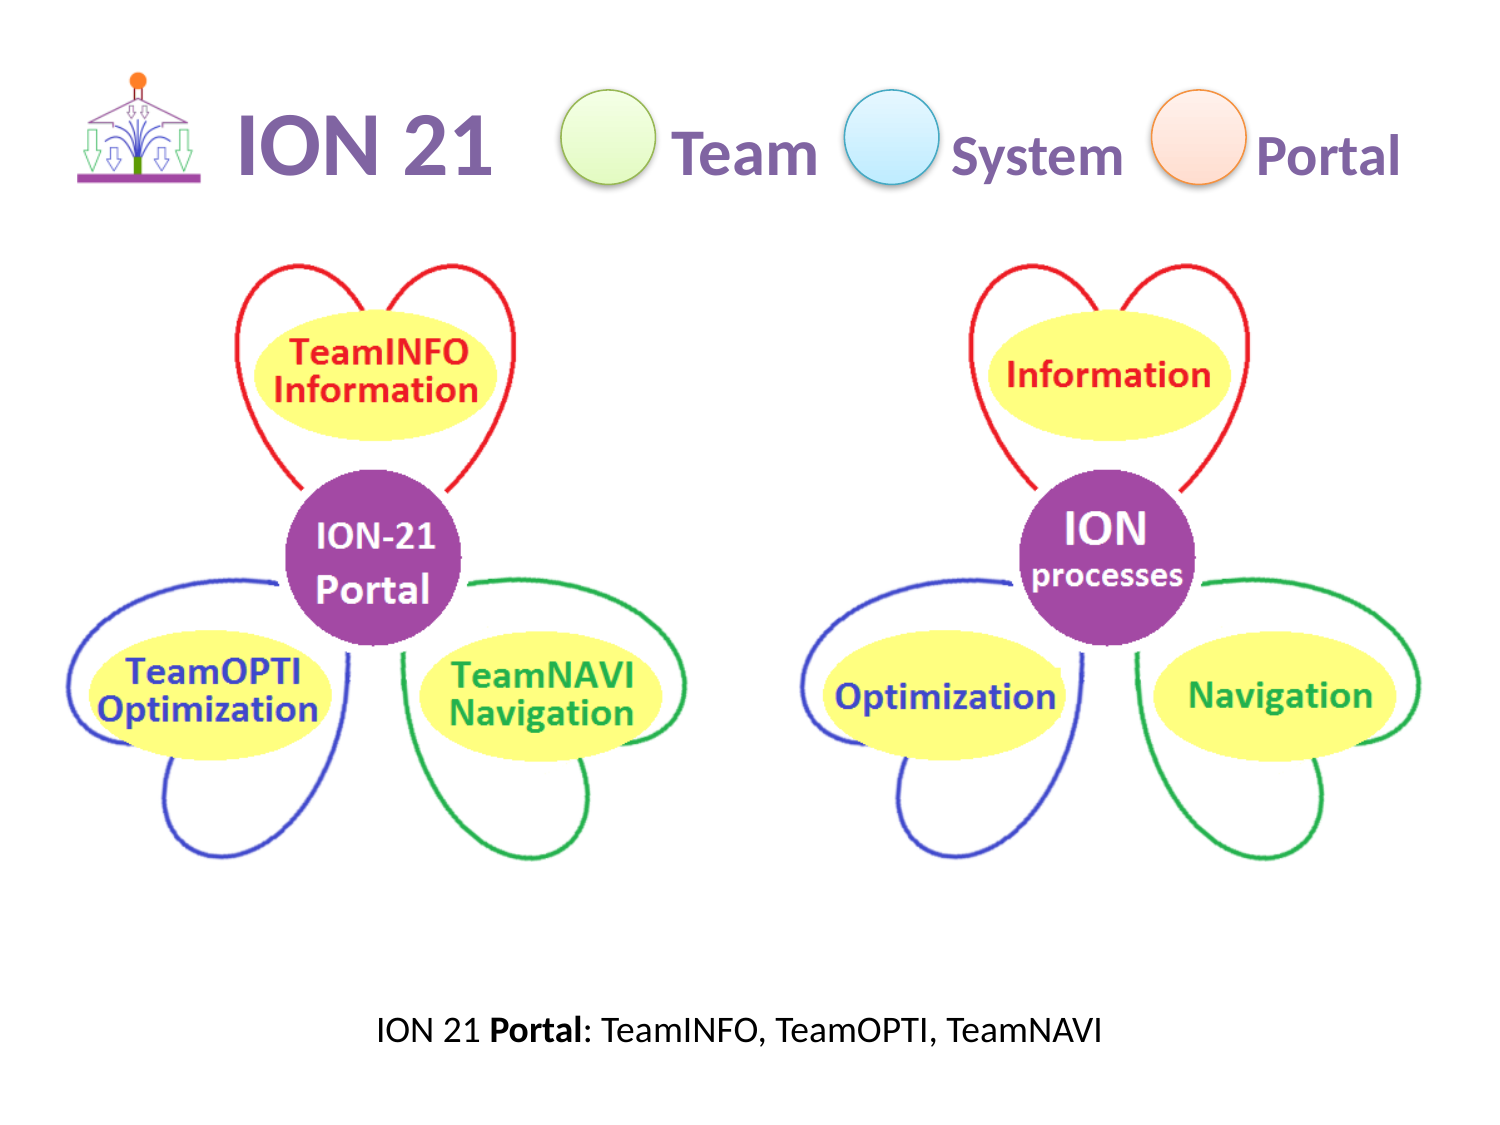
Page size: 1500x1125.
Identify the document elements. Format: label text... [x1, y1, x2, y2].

text_box ION 21 Portal: TeamINFO, TeamOPTI, TeamNAVI [174, 997, 1306, 1058]
picture [798, 262, 1424, 862]
picture [64, 262, 691, 862]
text_box [1150, 89, 1247, 186]
picture [76, 69, 202, 185]
text_box [560, 89, 657, 186]
text_box [843, 89, 940, 186]
title ION 21 Team System Portal [75, 45, 1425, 233]
